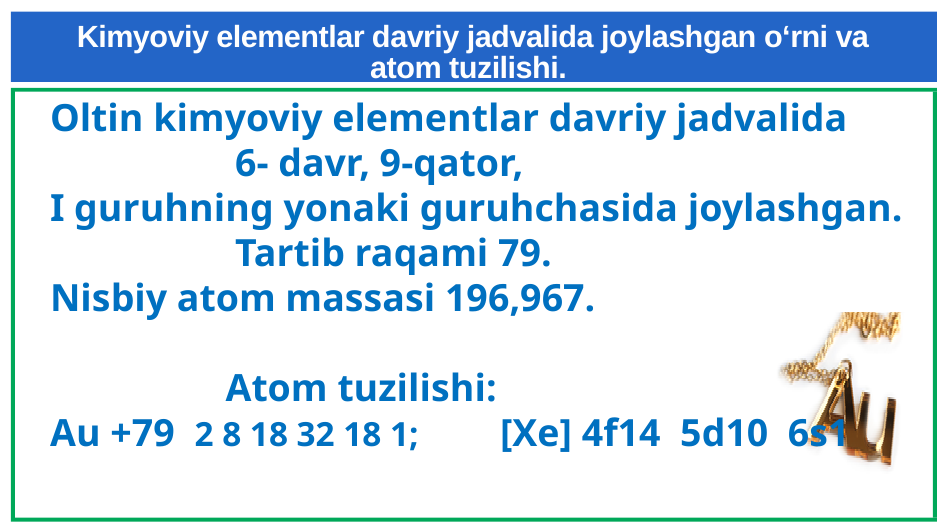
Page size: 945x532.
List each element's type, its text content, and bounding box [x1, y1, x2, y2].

title Kimyoviy elementlar davriy jadvalida joylashgan o‘rni va atom tuzilishi. [70, 21, 874, 85]
picture [766, 312, 929, 514]
text_box Oltin kimyoviy elementlar davriy jadvalida 6- davr, 9-qator, I guruhning yonaki guruhchasida joylashgan. Tartib raqami 79. Nisbiy atom massasi 196,967. Atom tuzilishi: Au +79 2 8 18 32 18 1; [Xe] 4f14 5d10 6s1 [35, 86, 945, 462]
